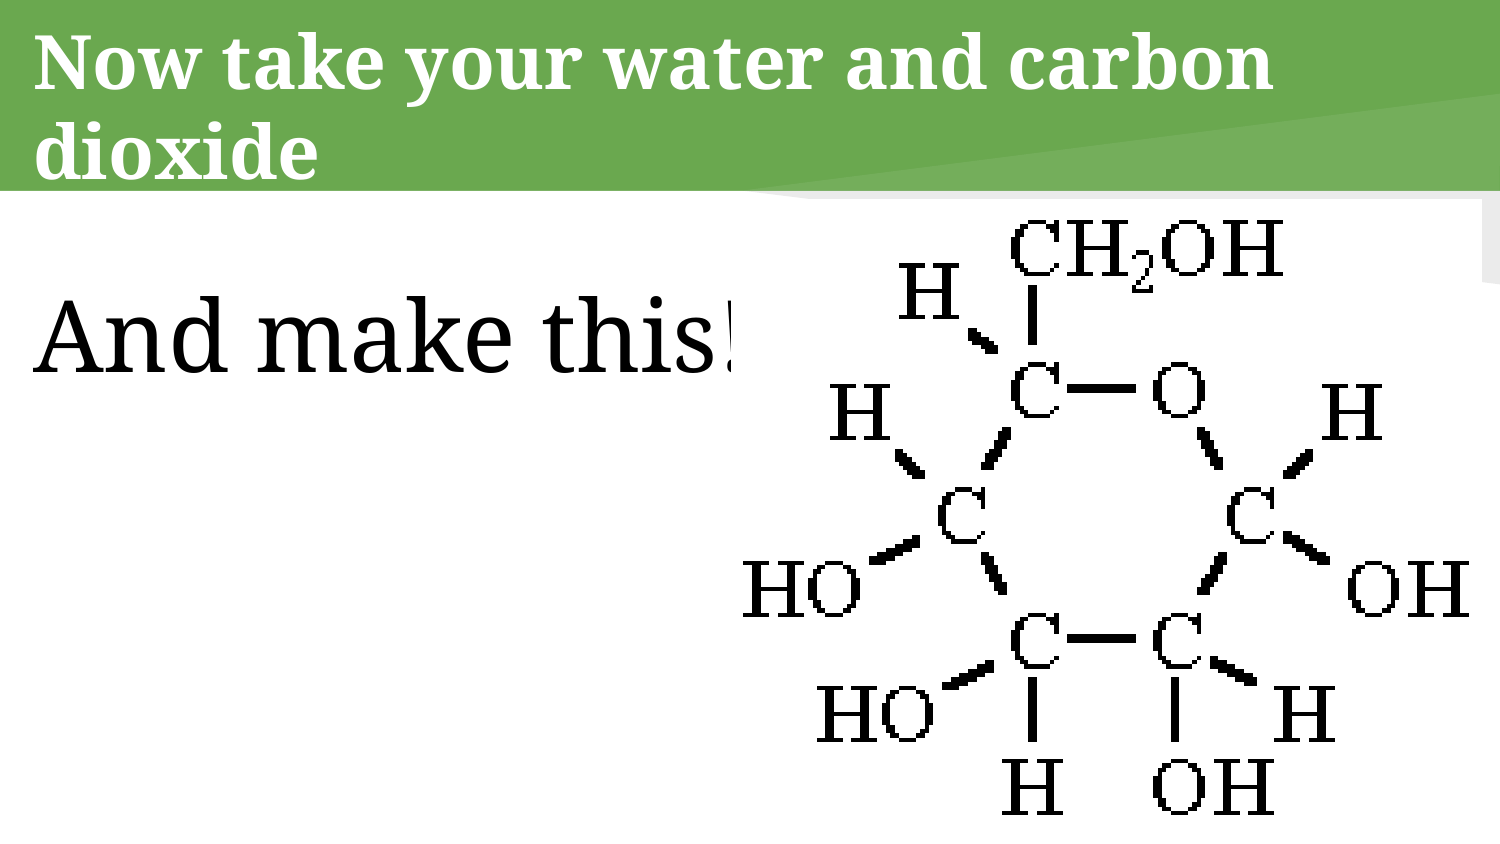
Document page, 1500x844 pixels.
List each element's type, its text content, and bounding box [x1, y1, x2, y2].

list And make this! [18, 257, 726, 444]
title Now take your water and carbon dioxide [18, 33, 1491, 175]
picture [731, 199, 1482, 834]
